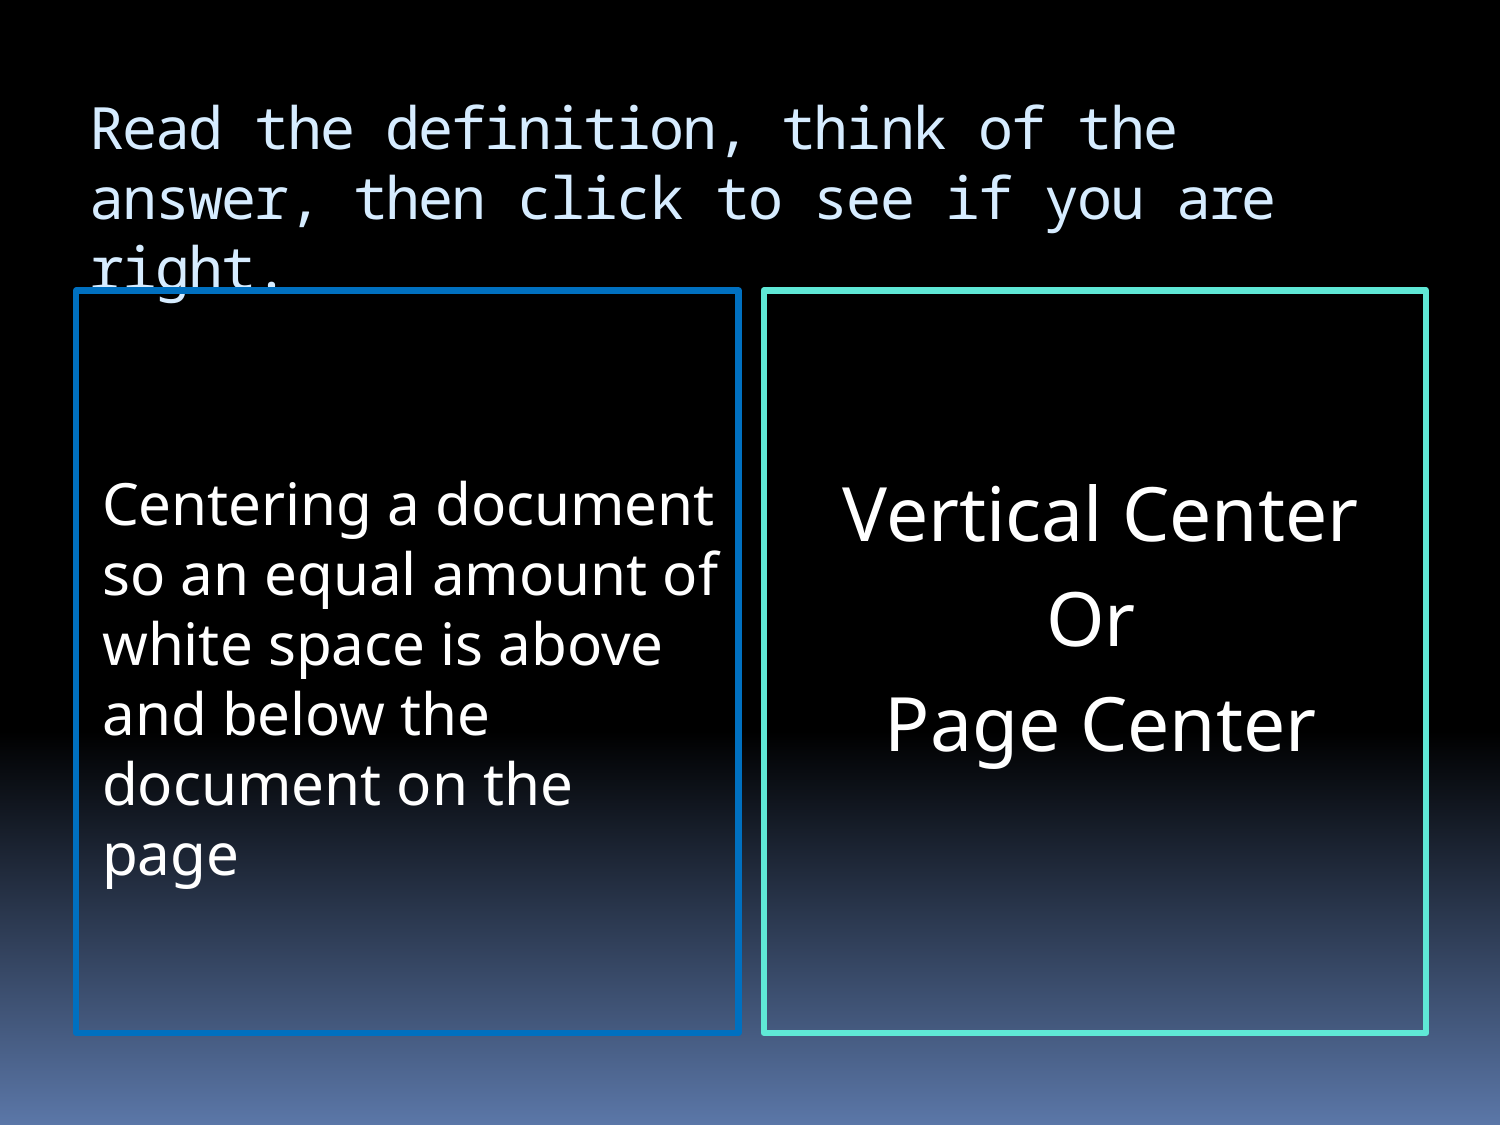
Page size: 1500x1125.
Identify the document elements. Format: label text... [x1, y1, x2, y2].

list Vertical Center Or Page Center [763, 290, 1427, 1033]
title Read the definition, think of the answer, then click to see if you are right. [75, 83, 1425, 234]
list Centering a document so an equal amount of white space is above and below the document on the page [76, 290, 739, 1033]
